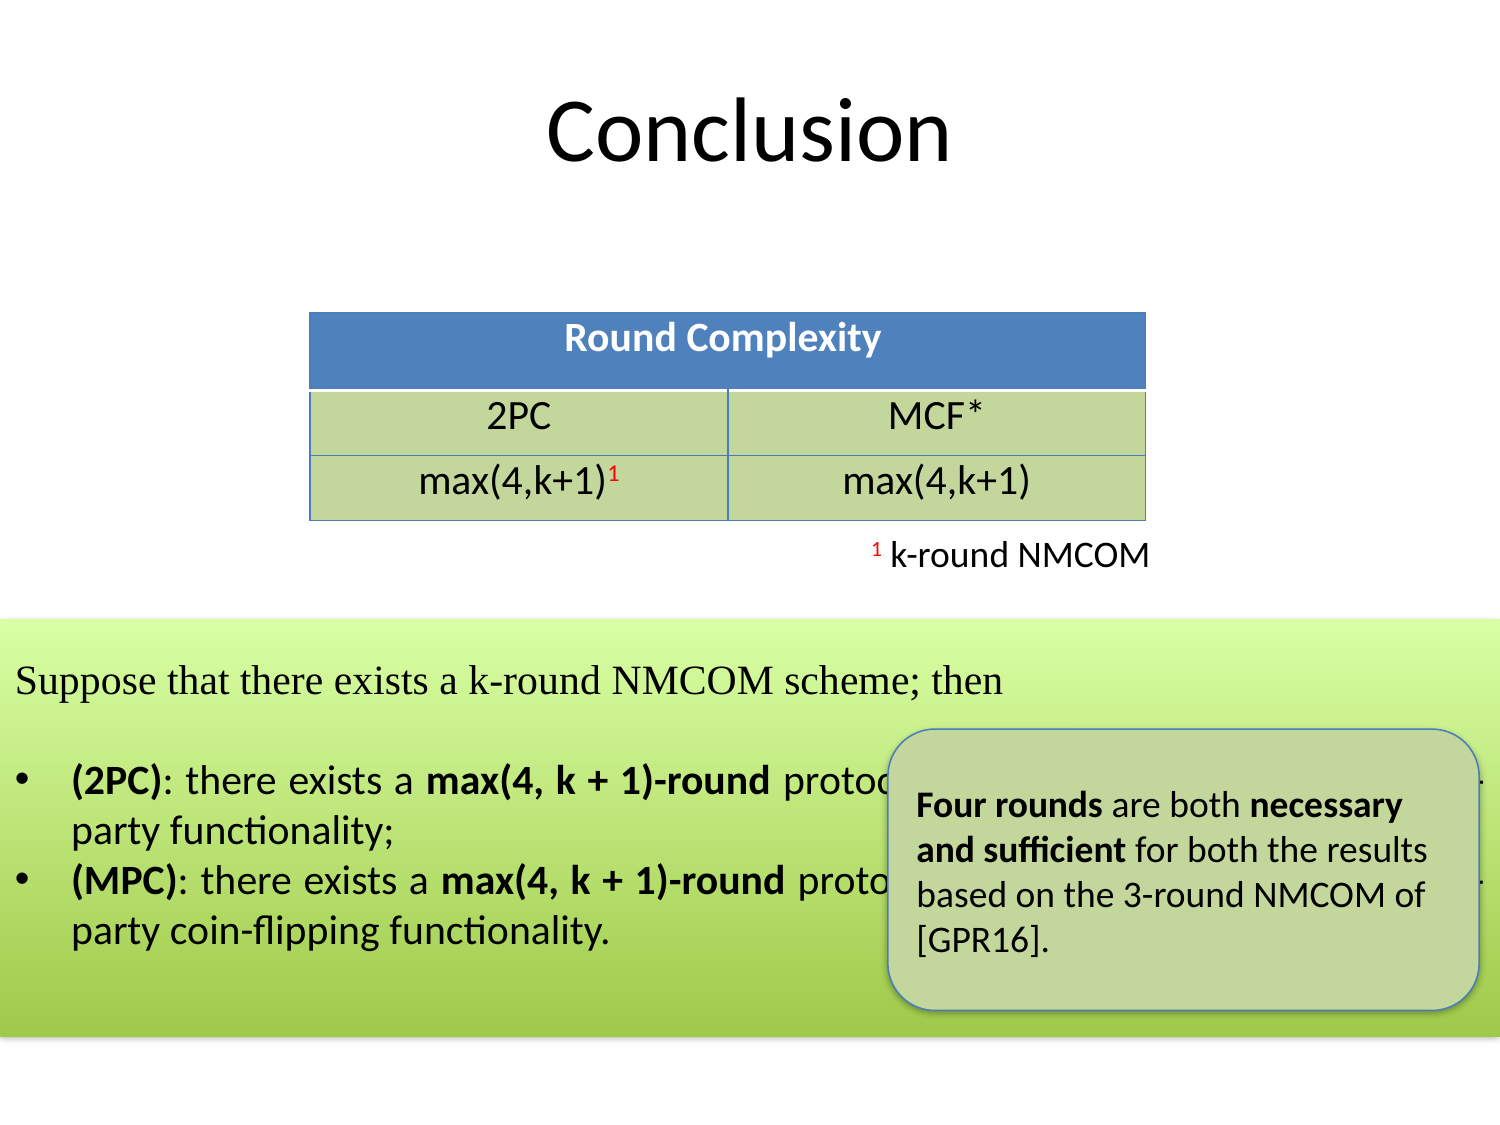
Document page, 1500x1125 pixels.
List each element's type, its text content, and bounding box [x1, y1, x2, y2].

text_box Suppose that there exists a k-round NMCOM scheme; then (2PC): there exists a max(4, k + 1)-round protocol for securely realizing every two-party functionality; (MPC): there exists a max(4, k + 1)-round protocol for securely realizing the multi-party coin-flipping functionality. [0, 619, 1500, 1037]
table_cell 2PC [311, 392, 727, 455]
table_cell MCF* [729, 392, 1145, 455]
title Conclusion [75, 45, 1425, 233]
table_cell max(4,k+1)1 [311, 456, 727, 520]
table_cell max(4,k+1) [729, 456, 1145, 520]
text_box Four rounds are both necessary and sufficient for both the results based on the 3-round NMCOM of [GPR16]. [887, 728, 1480, 1012]
table_header Round Complexity [311, 313, 1145, 389]
text_box 1 k-round NMCOM [856, 522, 1166, 583]
